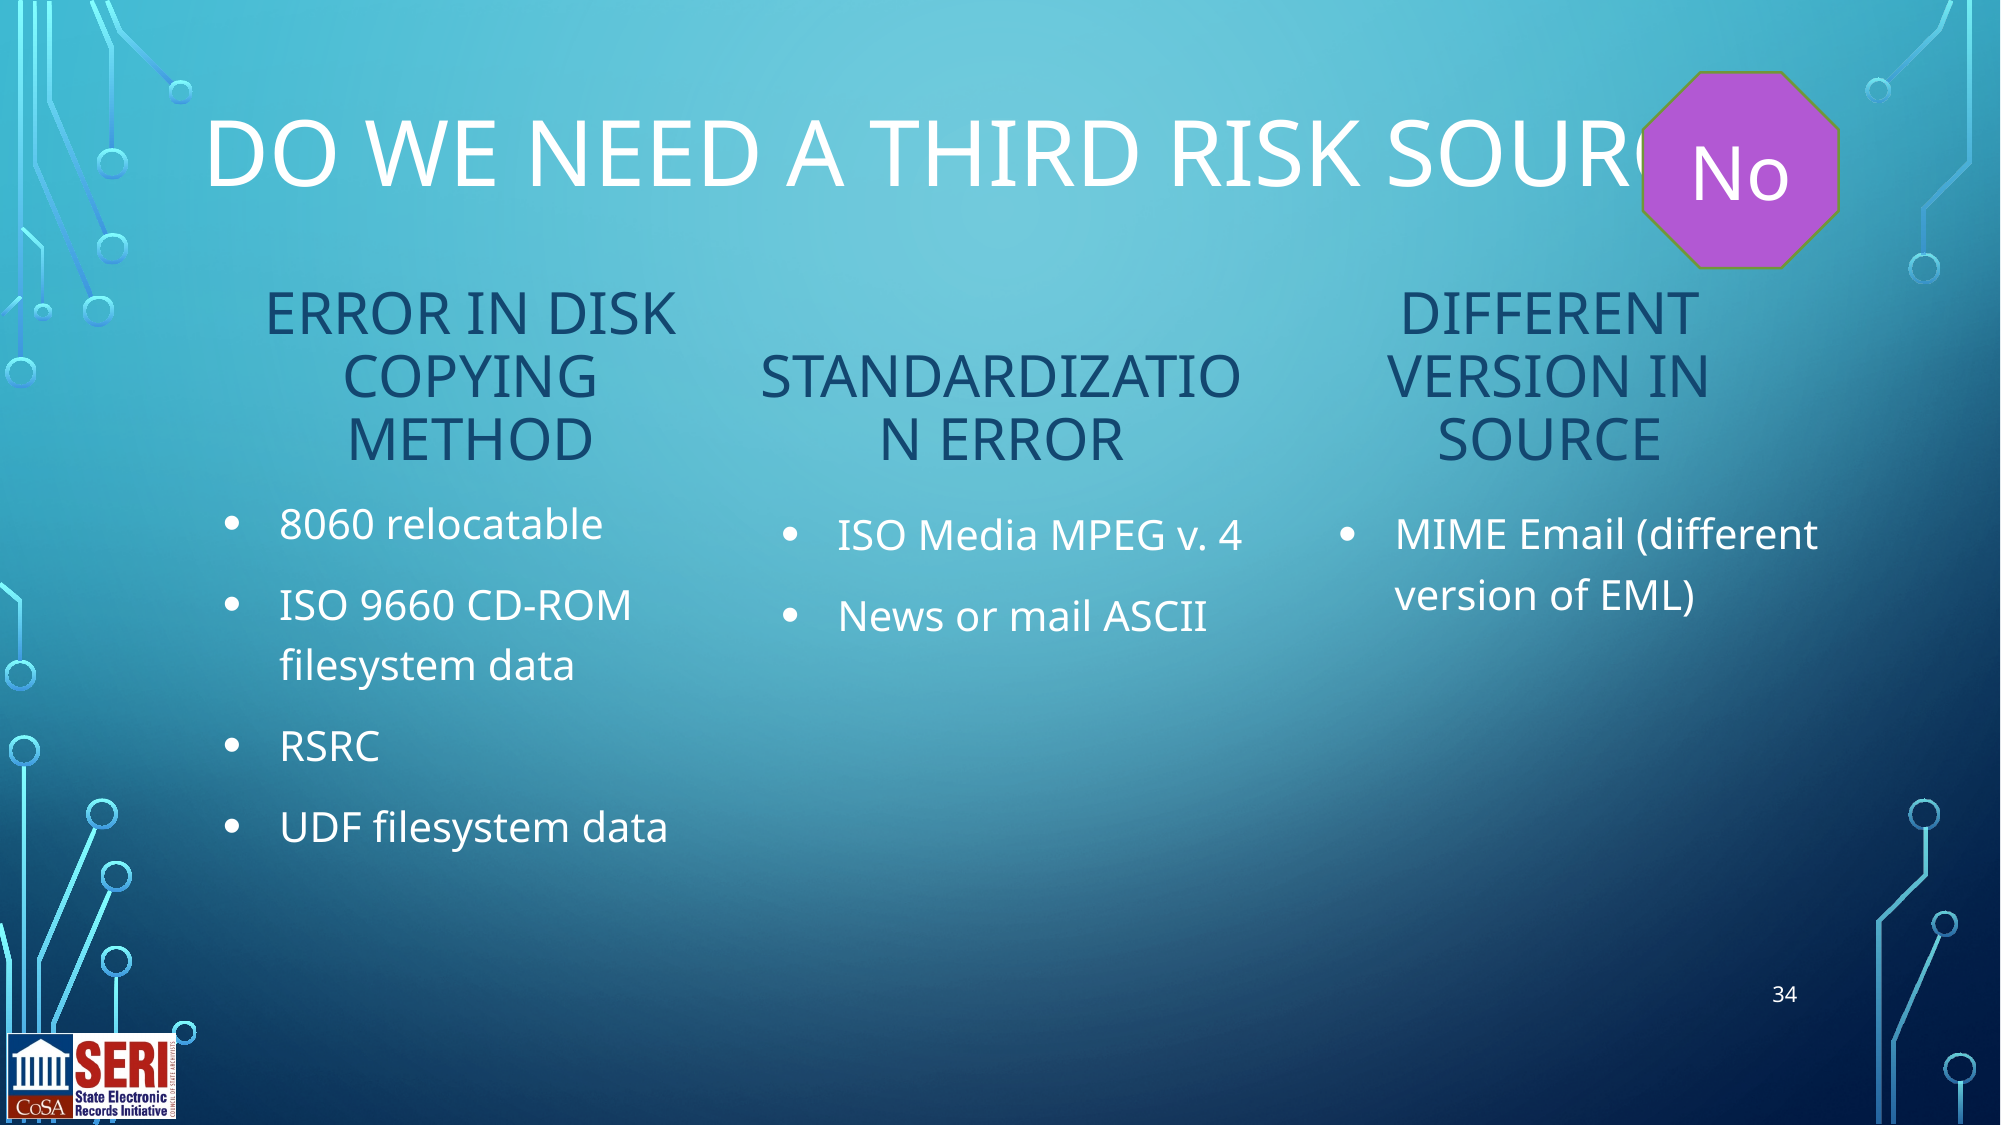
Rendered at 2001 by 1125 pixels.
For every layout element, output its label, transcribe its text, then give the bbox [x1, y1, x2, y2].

text_box No [1641, 71, 1840, 270]
list Different version in source [1288, 367, 1813, 481]
list Standardization error [740, 368, 1263, 481]
list ISO Media MPEG v. 4 News or mail ASCII [765, 491, 1291, 891]
list MIME Email (different version of EML) [1323, 490, 1848, 890]
list 8060 relocatable ISO 9660 CD-ROM filesystem data RSRC UDF filesystem data [207, 480, 735, 880]
picture [7, 1033, 176, 1119]
slide_number 34 [1685, 965, 1813, 1025]
list Error in Disk Copying method [208, 367, 733, 480]
title do we need a Third risk source? [187, 99, 1813, 295]
